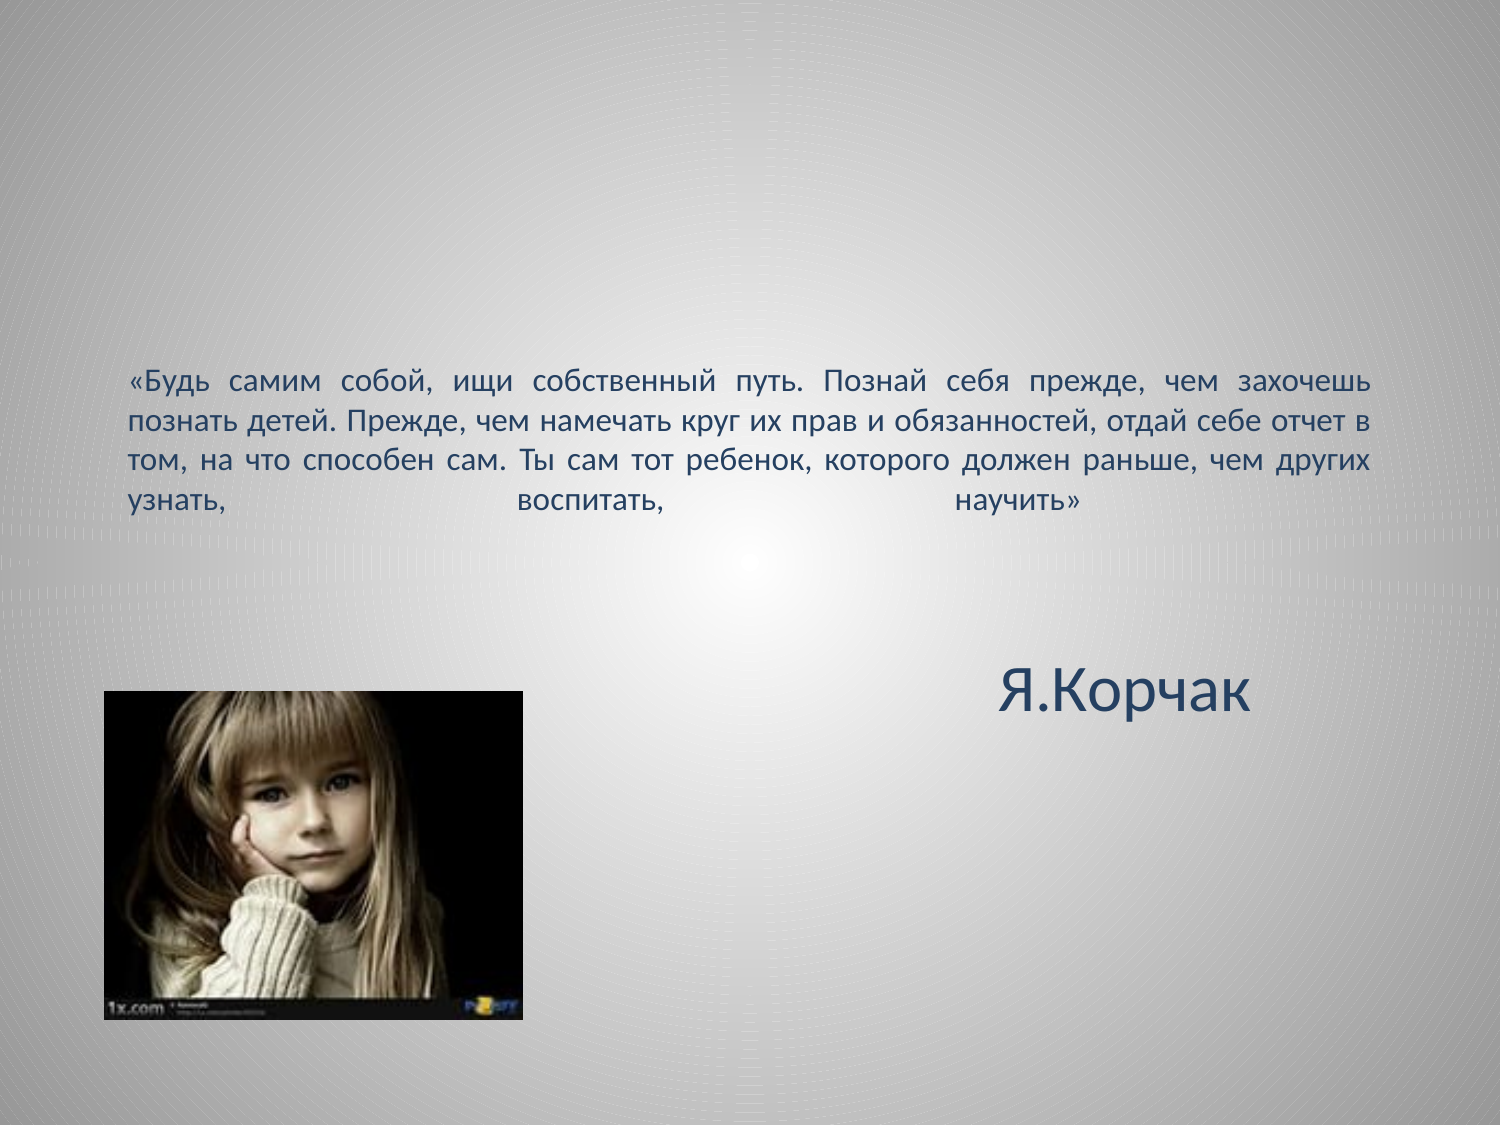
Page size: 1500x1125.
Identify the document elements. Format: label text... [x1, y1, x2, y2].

picture [104, 691, 523, 1020]
subtitle Я.Корчак [225, 637, 1275, 925]
title «Будь самим собой, ищи собственный путь. Познай себя прежде, чем захочешь познать детей. Прежде, чем намечать круг их прав и обязанностей, отдай себе отчет в том, на что способен сам. Ты сам тот ребенок, которого должен раньше, чем других узнать, воспитать, научить» [112, 349, 1388, 591]
